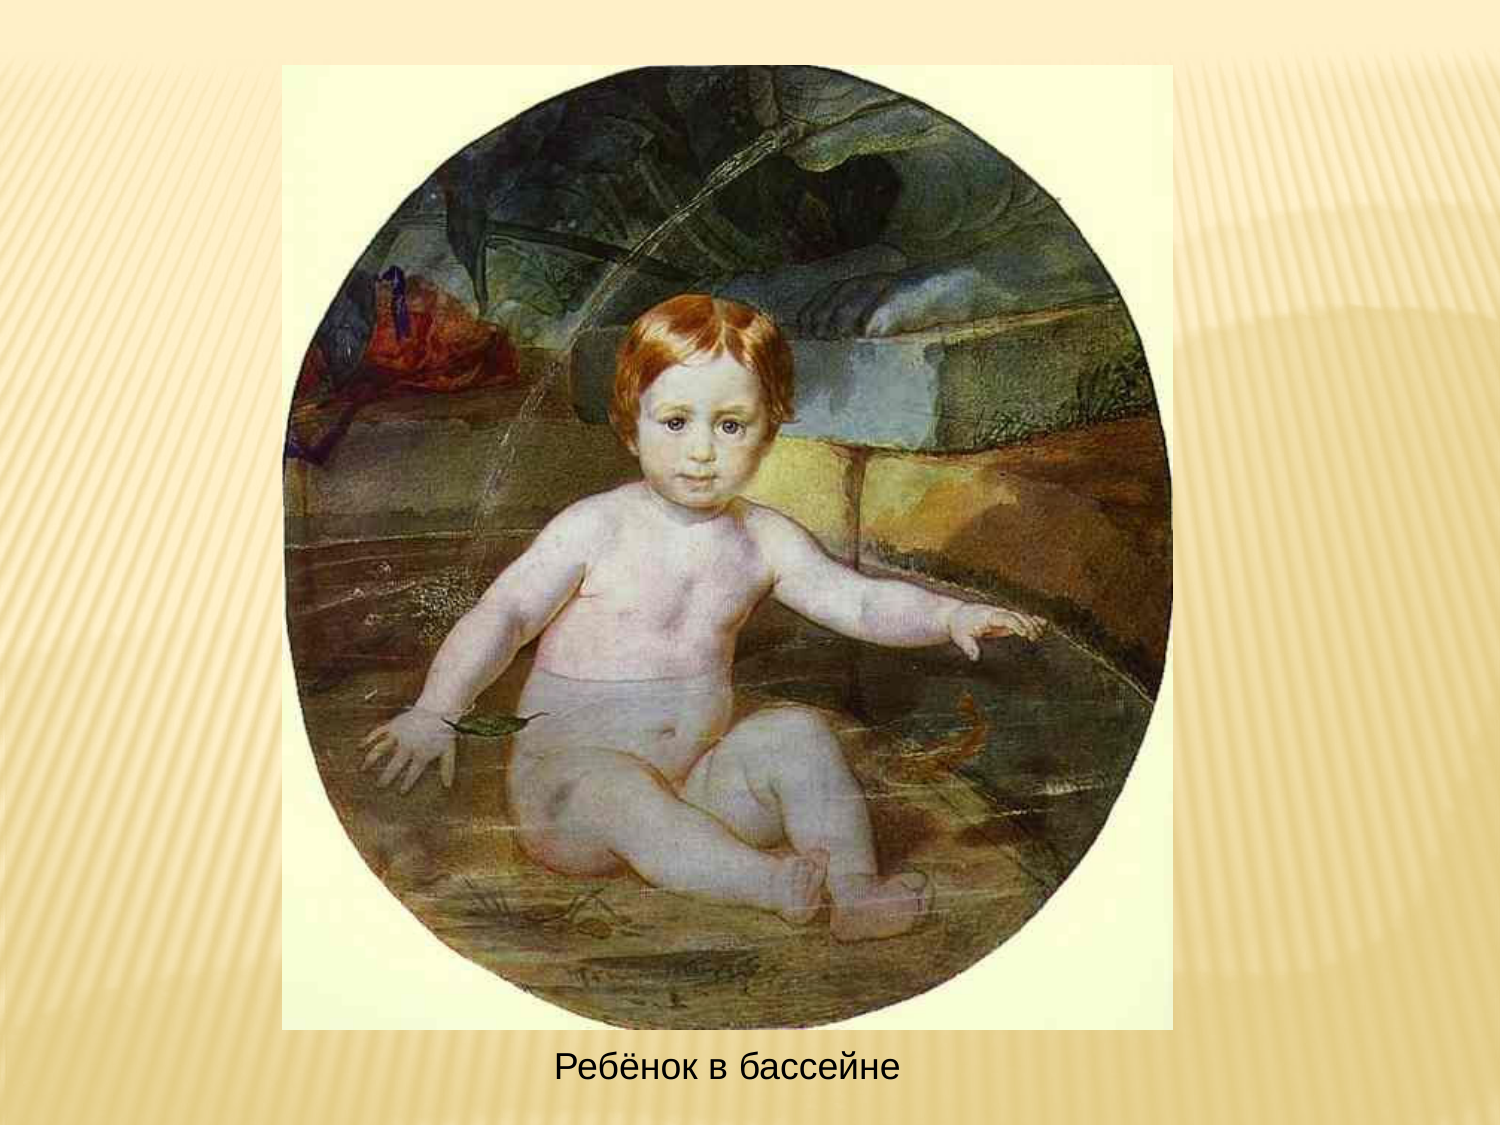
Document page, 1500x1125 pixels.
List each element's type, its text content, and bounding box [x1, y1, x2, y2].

picture [282, 65, 1173, 1030]
text_box Ребёнок в бассейне [539, 1048, 916, 1095]
